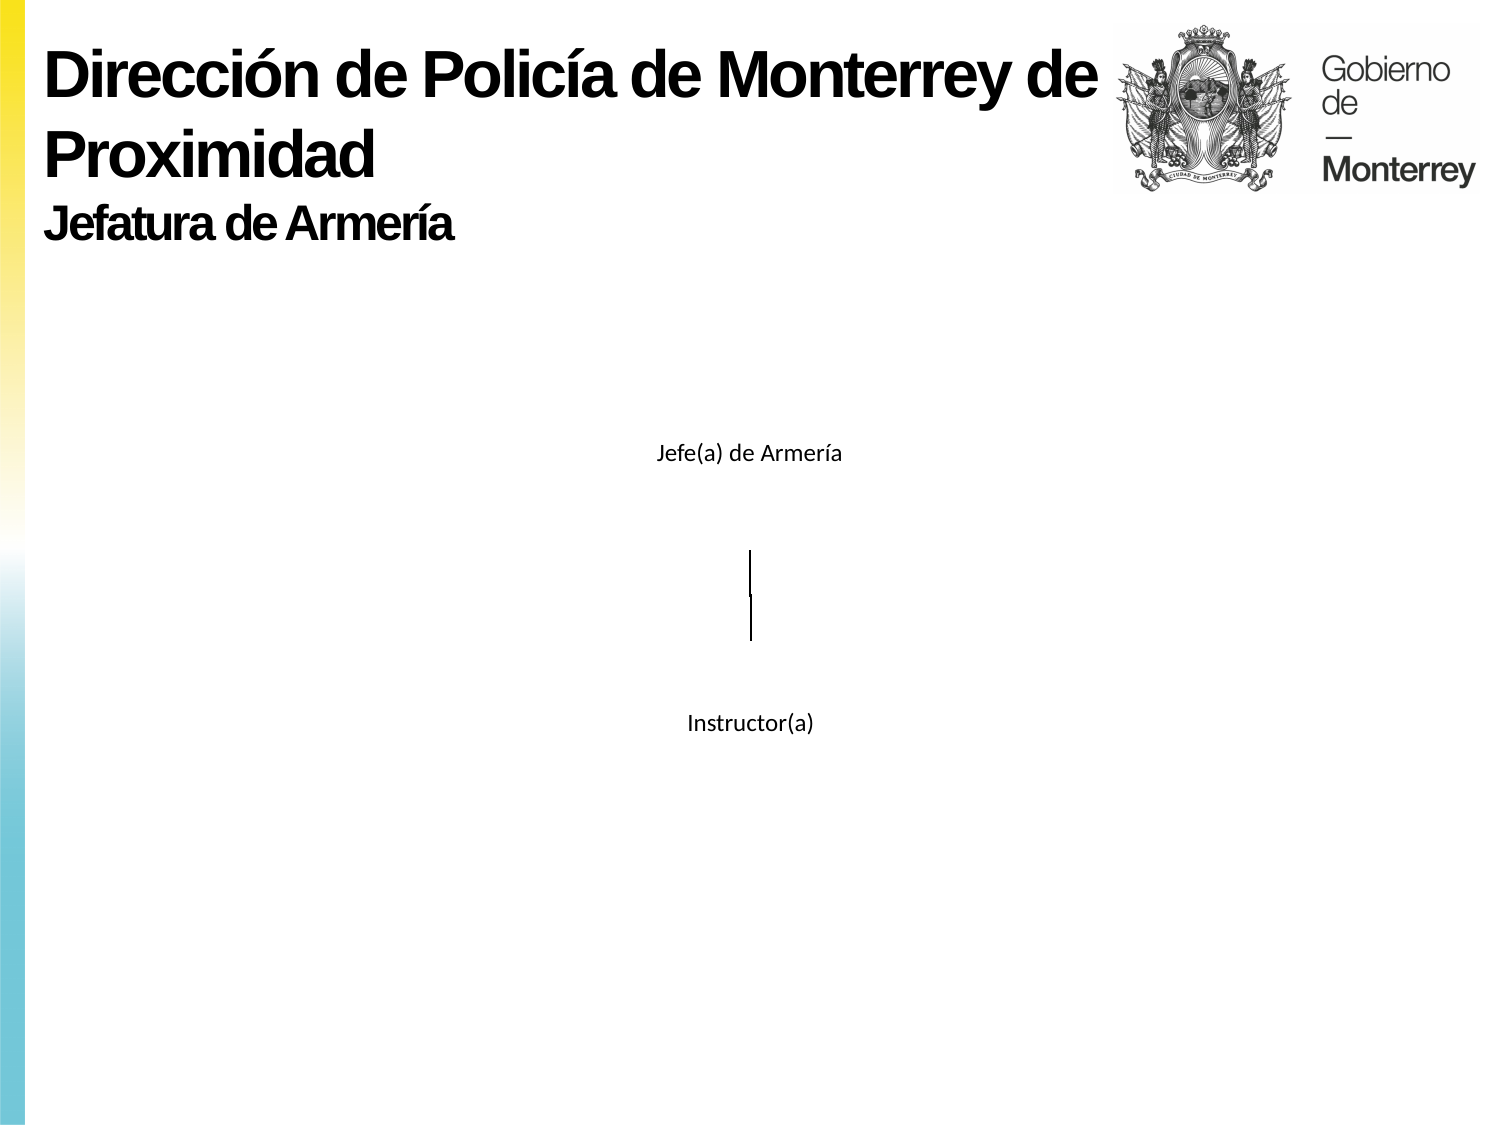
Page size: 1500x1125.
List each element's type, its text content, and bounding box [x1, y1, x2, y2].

text_box Dirección de Policía de Monterrey de Proximidad Jefatura de Armería [28, 23, 1149, 259]
picture [0, 0, 25, 1125]
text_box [396, 357, 1104, 805]
picture [1149, 23, 1480, 194]
